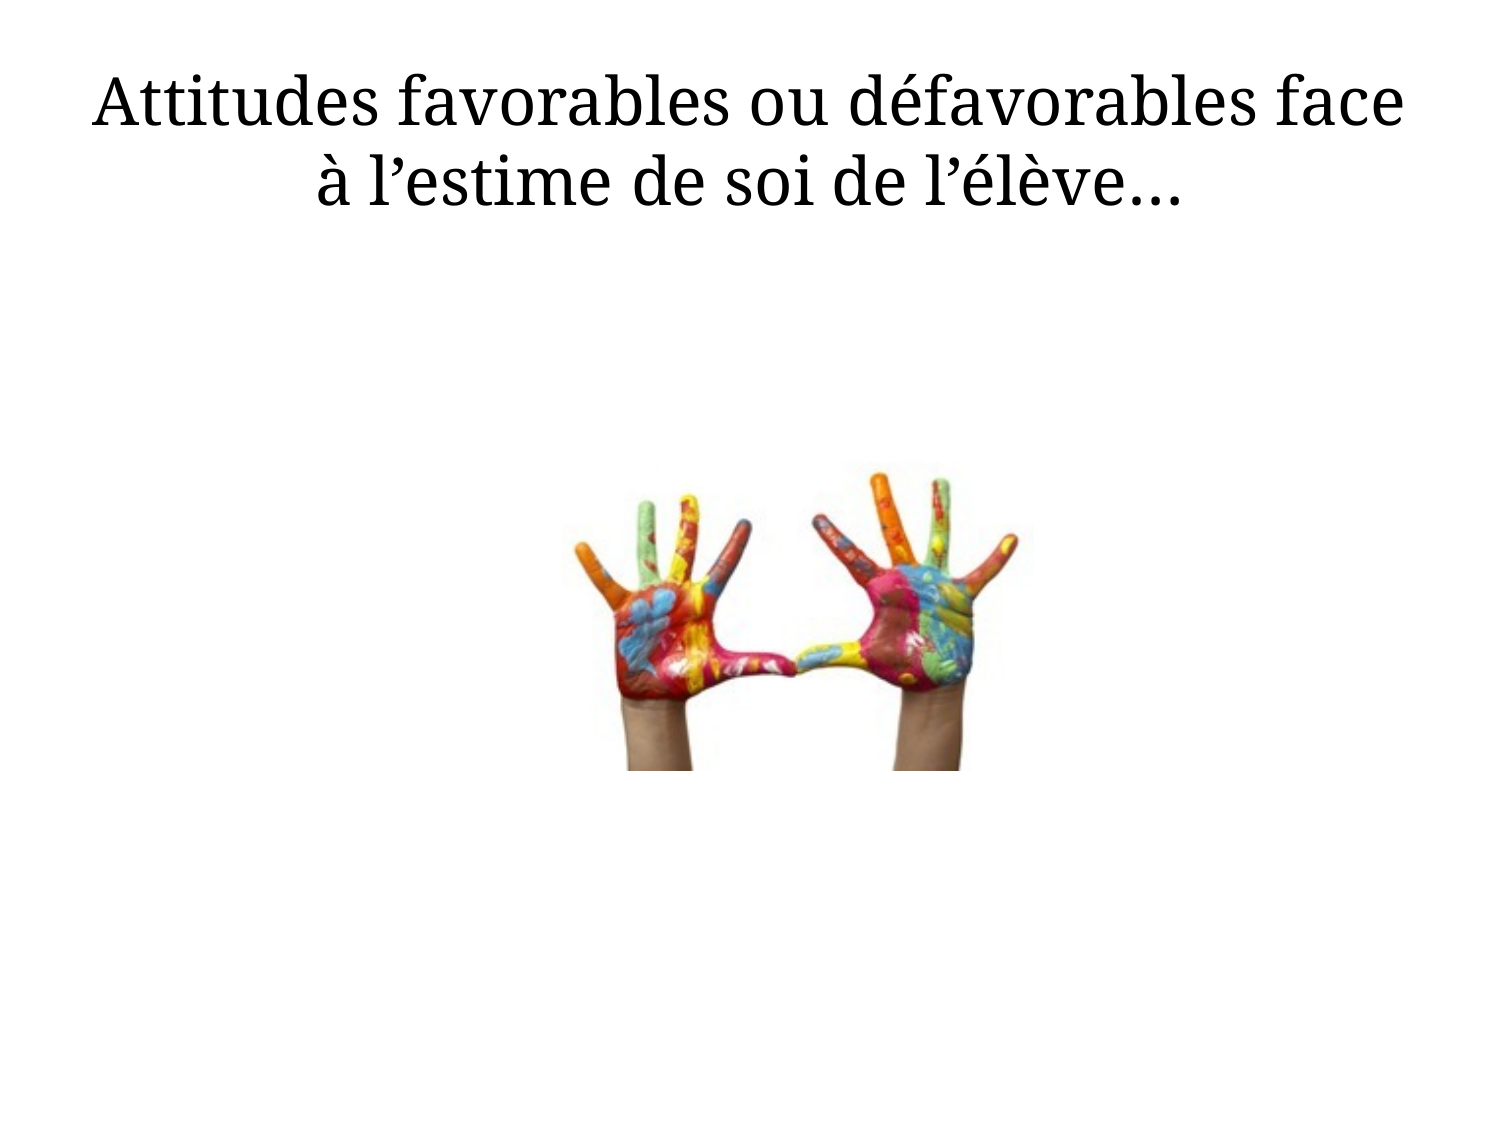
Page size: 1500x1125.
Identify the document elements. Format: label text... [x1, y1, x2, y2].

title Attitudes favorables ou défavorables face à l’estime de soi de l’élève… [75, 45, 1425, 233]
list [562, 432, 1034, 771]
